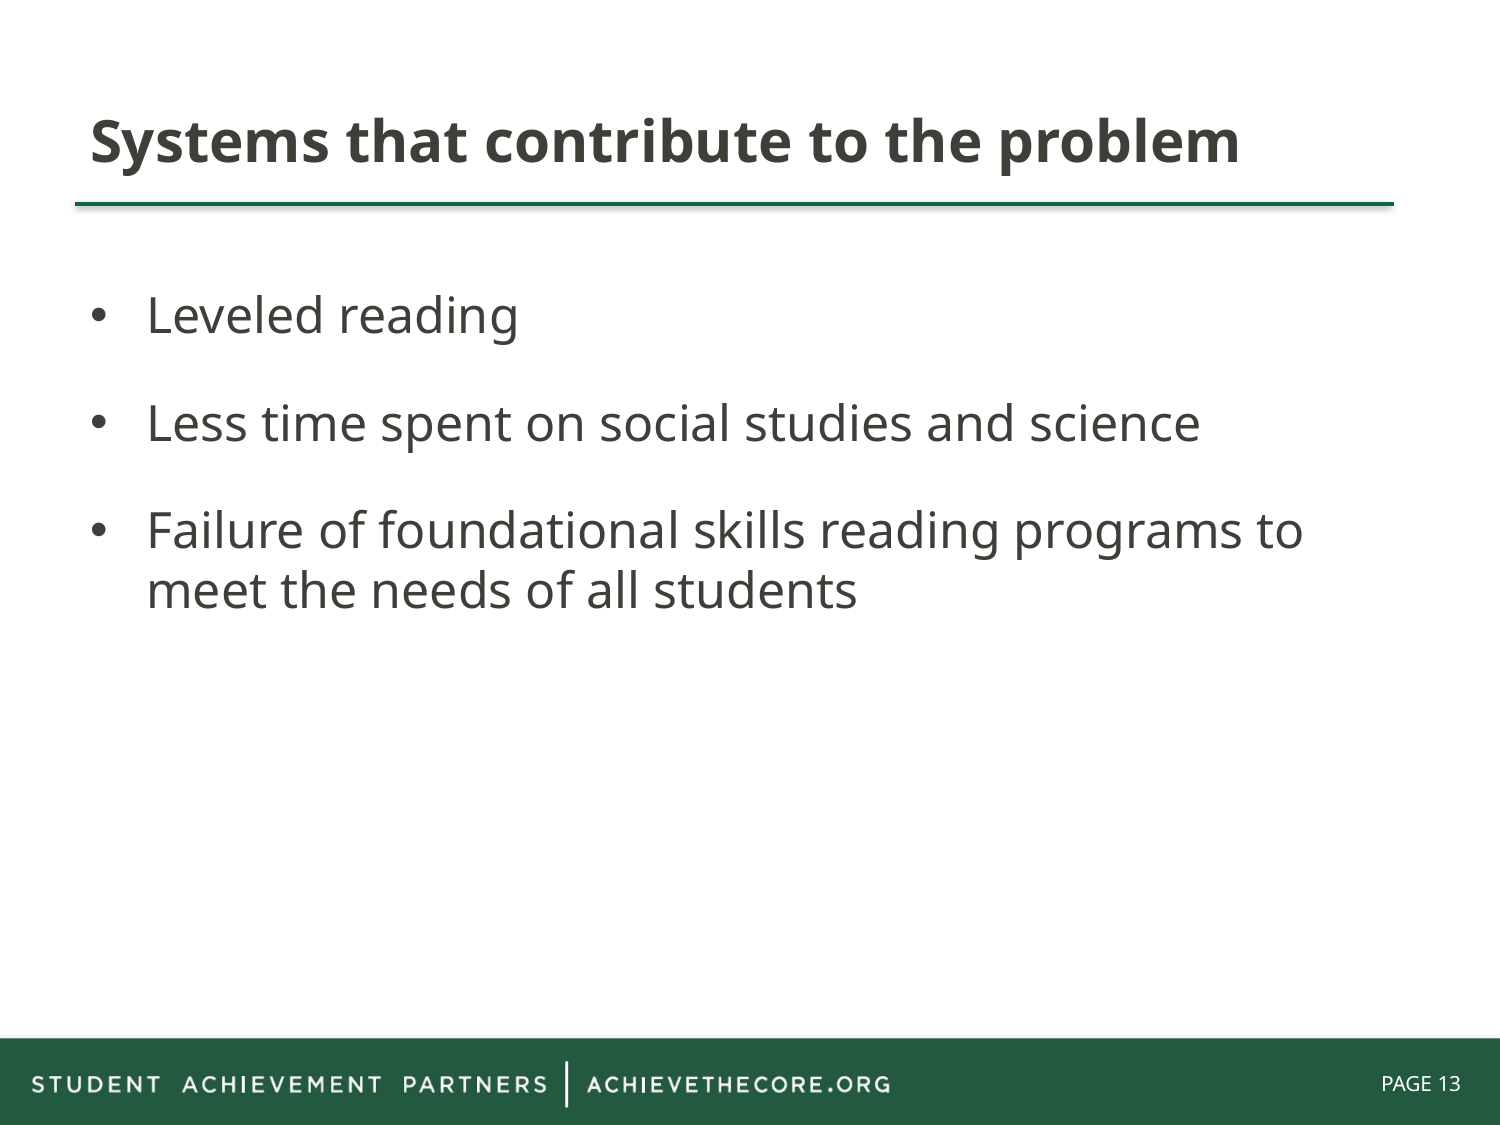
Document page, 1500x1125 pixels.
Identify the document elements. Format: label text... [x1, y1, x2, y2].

title Systems that contribute to the problem [75, 45, 1425, 233]
list Leveled reading Less time spent on social studies and science Failure of foundational skills reading programs to meet the needs of all students [75, 276, 1425, 964]
